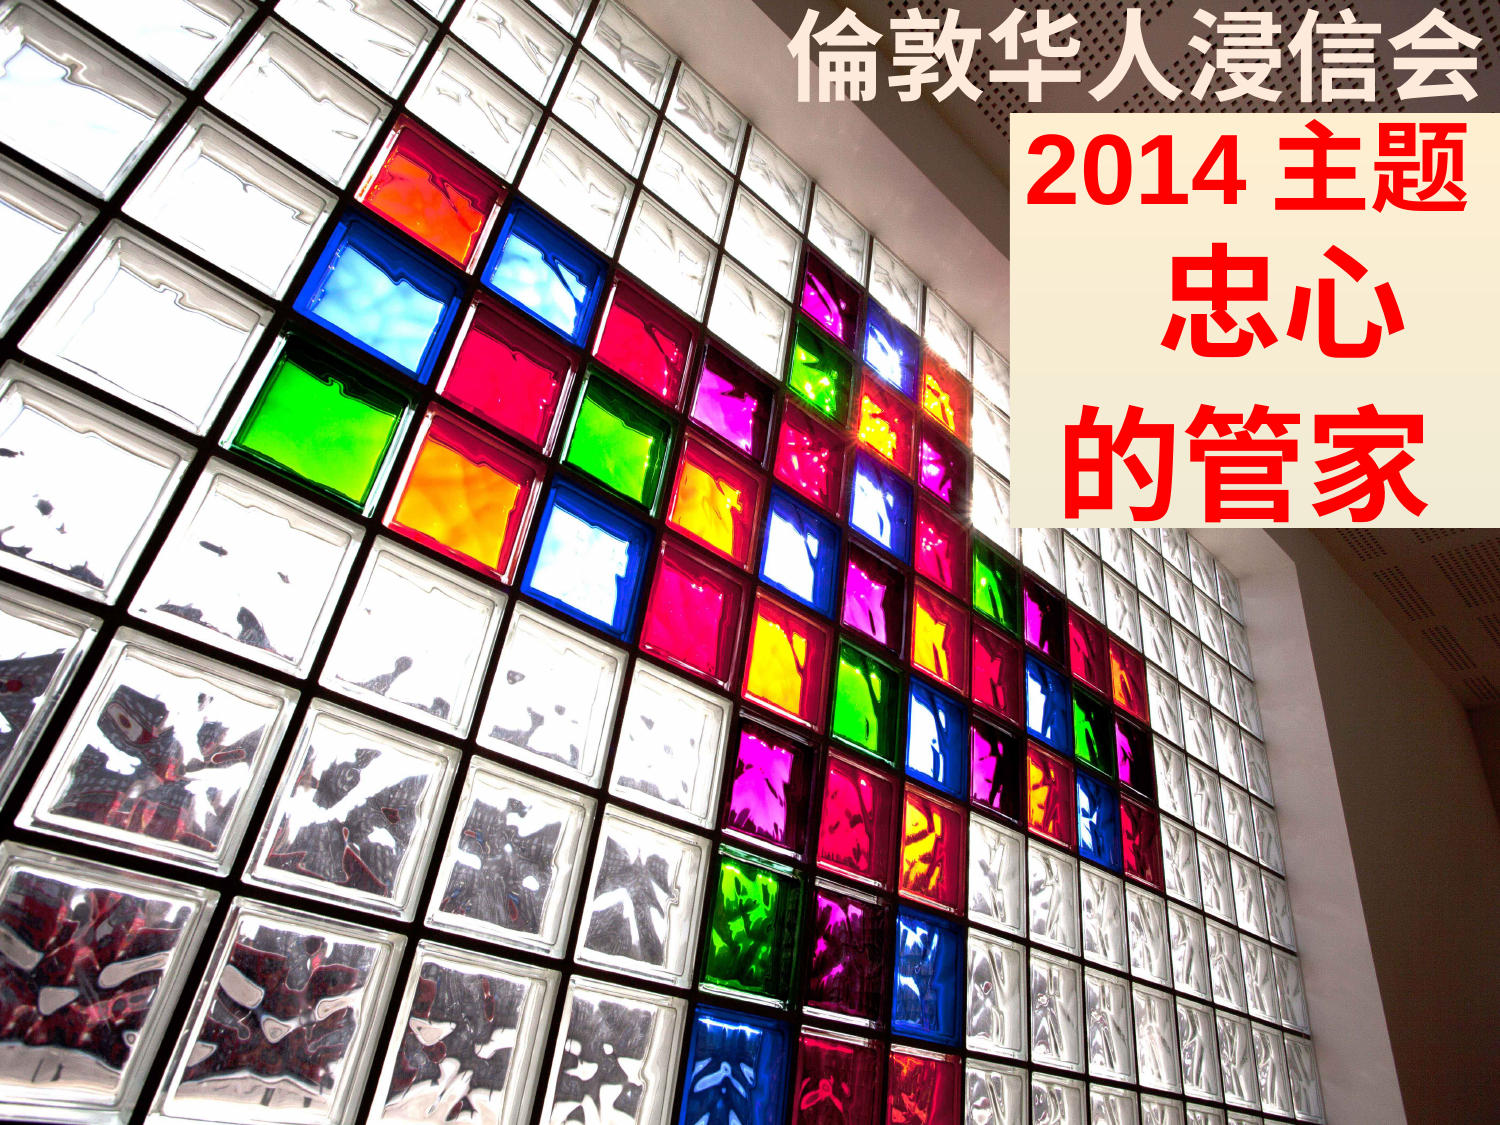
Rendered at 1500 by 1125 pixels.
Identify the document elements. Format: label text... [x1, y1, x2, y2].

text_box [0, 0, 1500, 1125]
text_box 倫敦华人浸信会 [714, 0, 1500, 123]
